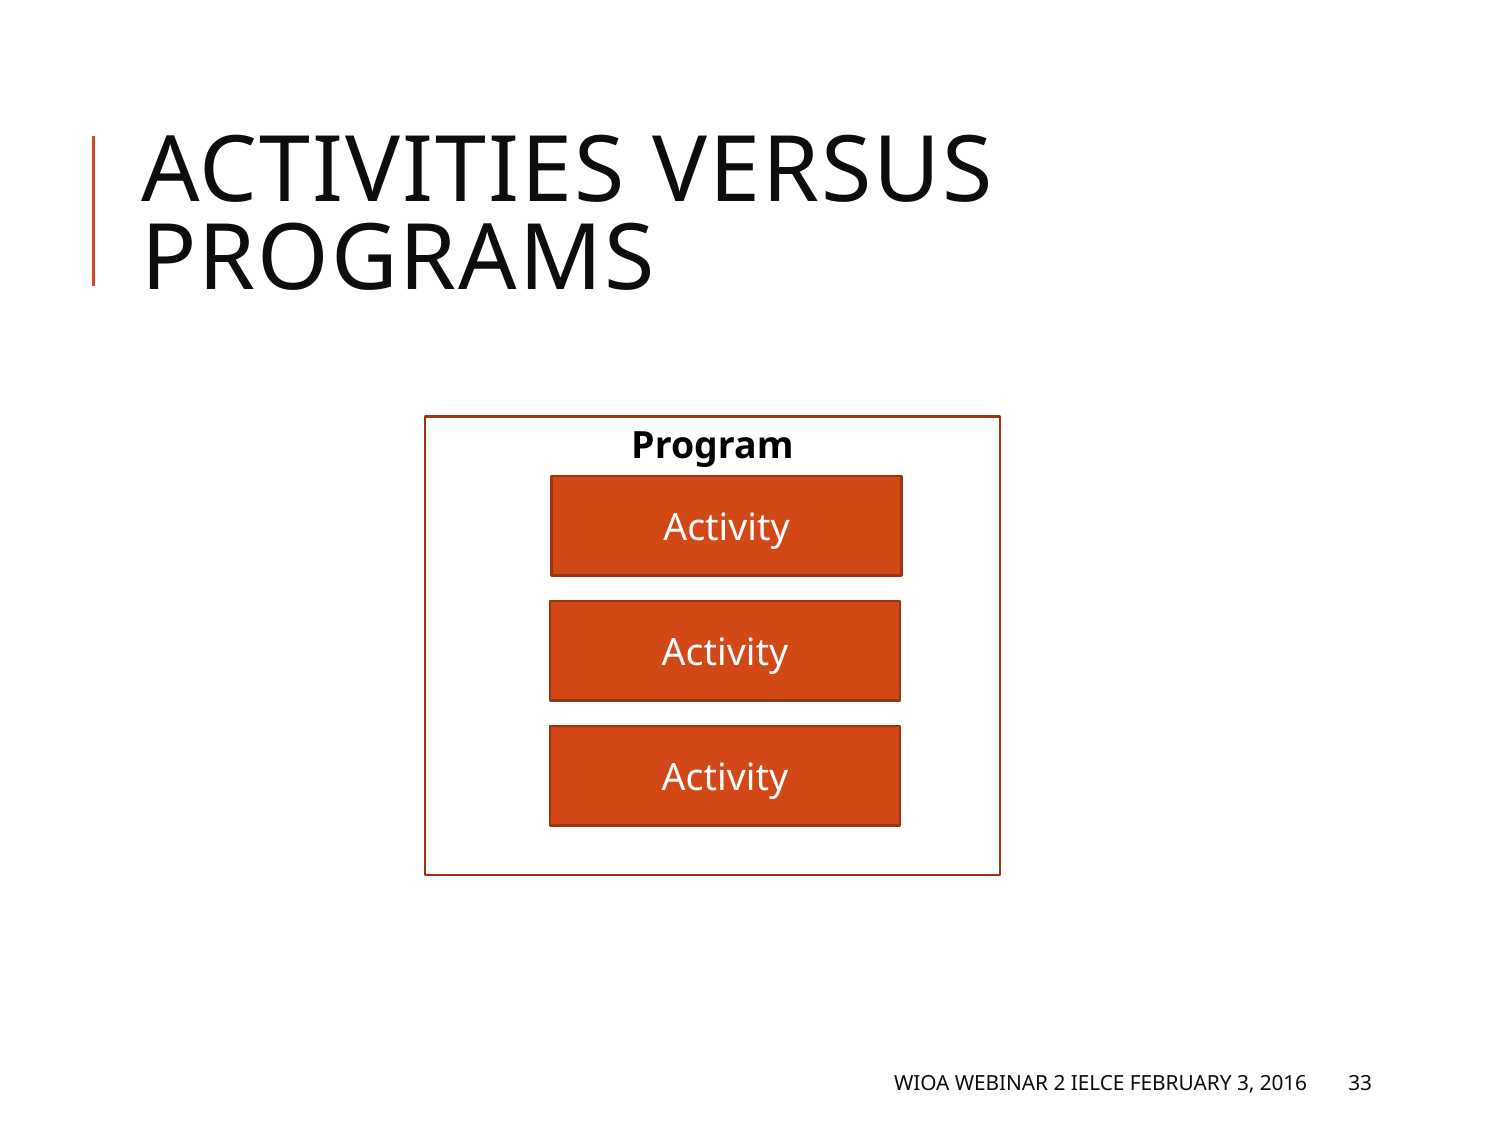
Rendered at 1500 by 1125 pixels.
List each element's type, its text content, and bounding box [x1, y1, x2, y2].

title Activities versus programs (1) [126, 96, 1322, 342]
text_box Program [424, 415, 1001, 876]
slide_number 33 [1333, 1061, 1454, 1107]
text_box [549, 475, 902, 827]
footer WIOA Webinar 2 IELCE February 3, 2016 [595, 1061, 1322, 1107]
